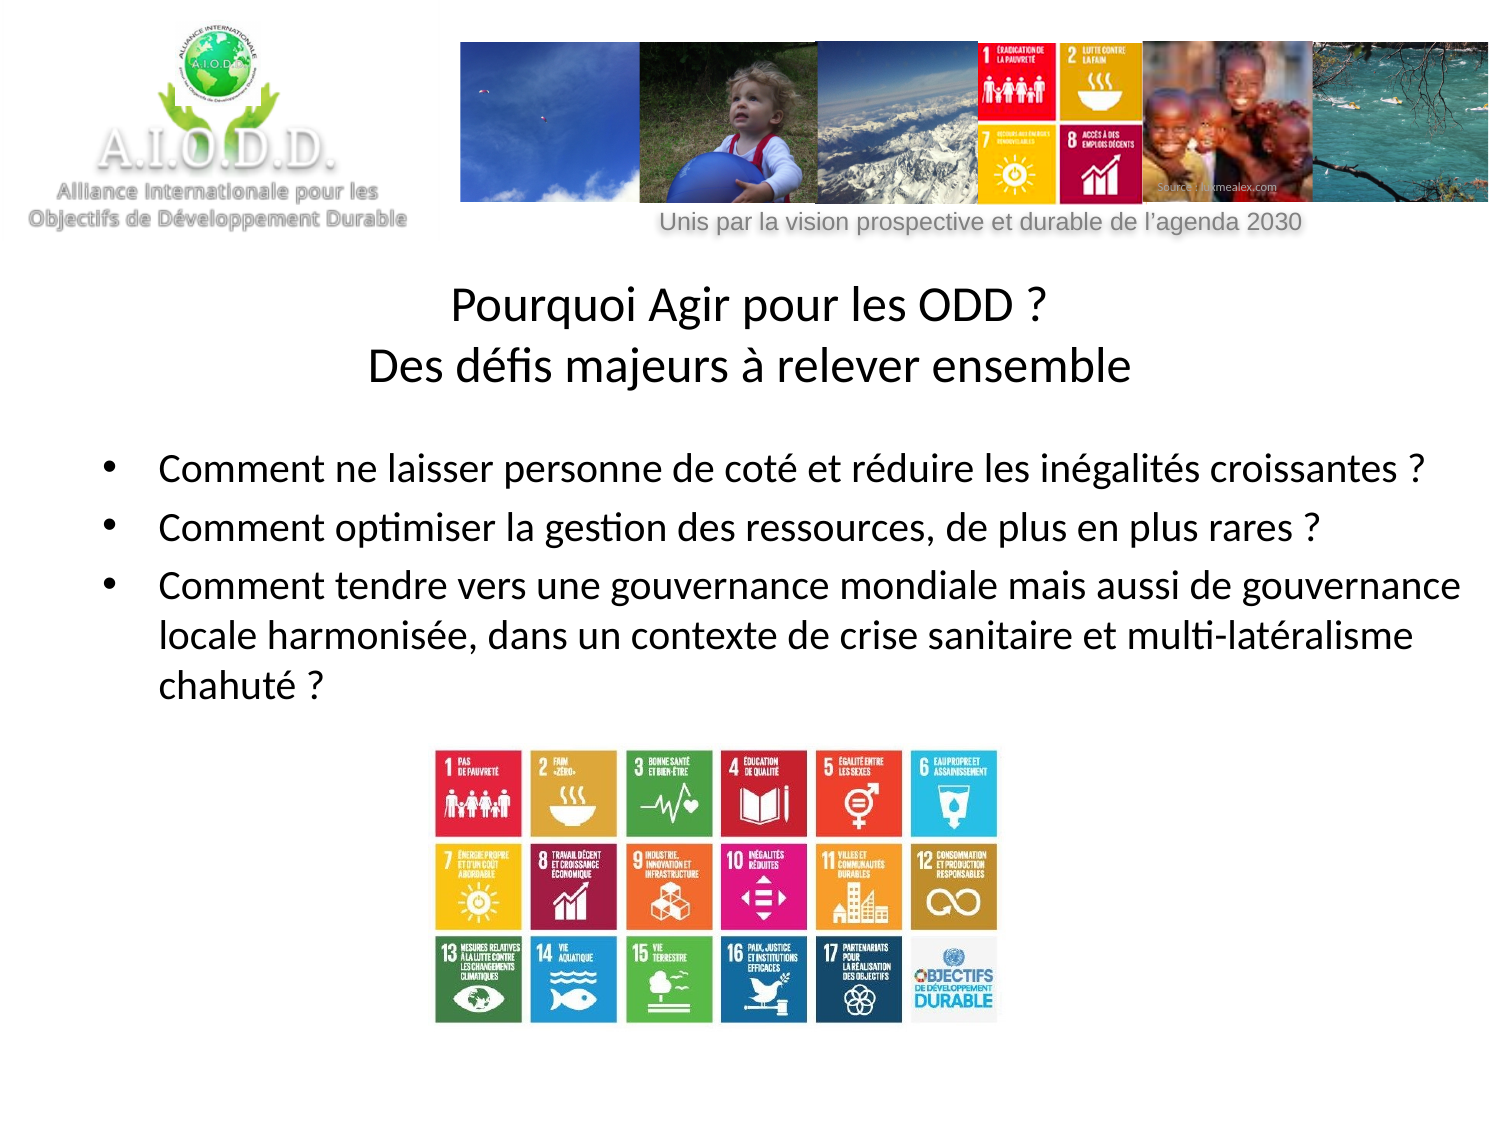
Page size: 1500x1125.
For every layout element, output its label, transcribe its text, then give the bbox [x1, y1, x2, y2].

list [427, 743, 1006, 1033]
picture [2, 0, 440, 241]
picture [460, 41, 1489, 205]
text_box Pourquoi Agir pour les ODD ? Des défis majeurs à relever ensemble [103, 263, 1397, 401]
text_box Comment ne laisser personne de coté et réduire les inégalités croissantes ? Comment optimiser la gestion des ressources, de plus en plus rares ? Comment tendre vers une gouvernance mondiale mais aussi de gouvernance locale harmonisée, dans un contexte de crise sanitaire et multi-latéralisme chahuté ? [87, 433, 1494, 1099]
